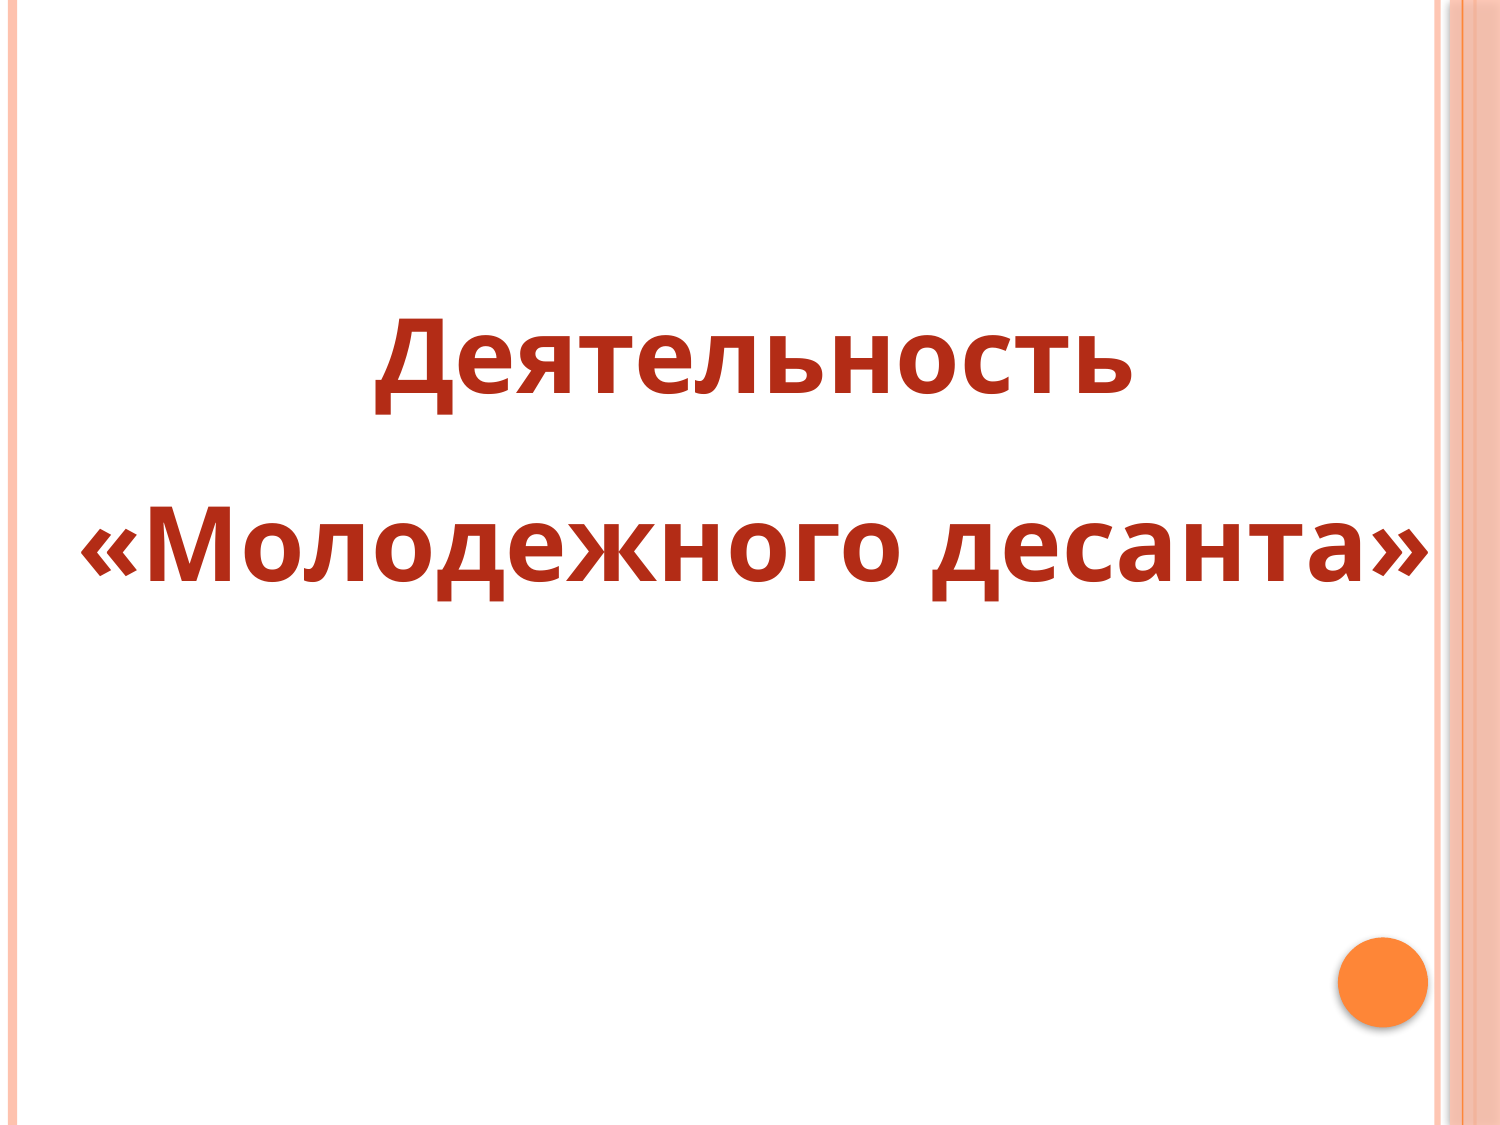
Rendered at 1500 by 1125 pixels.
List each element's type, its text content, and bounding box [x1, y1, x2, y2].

text_box Деятельность «Молодежного десанта» [62, 219, 1448, 610]
